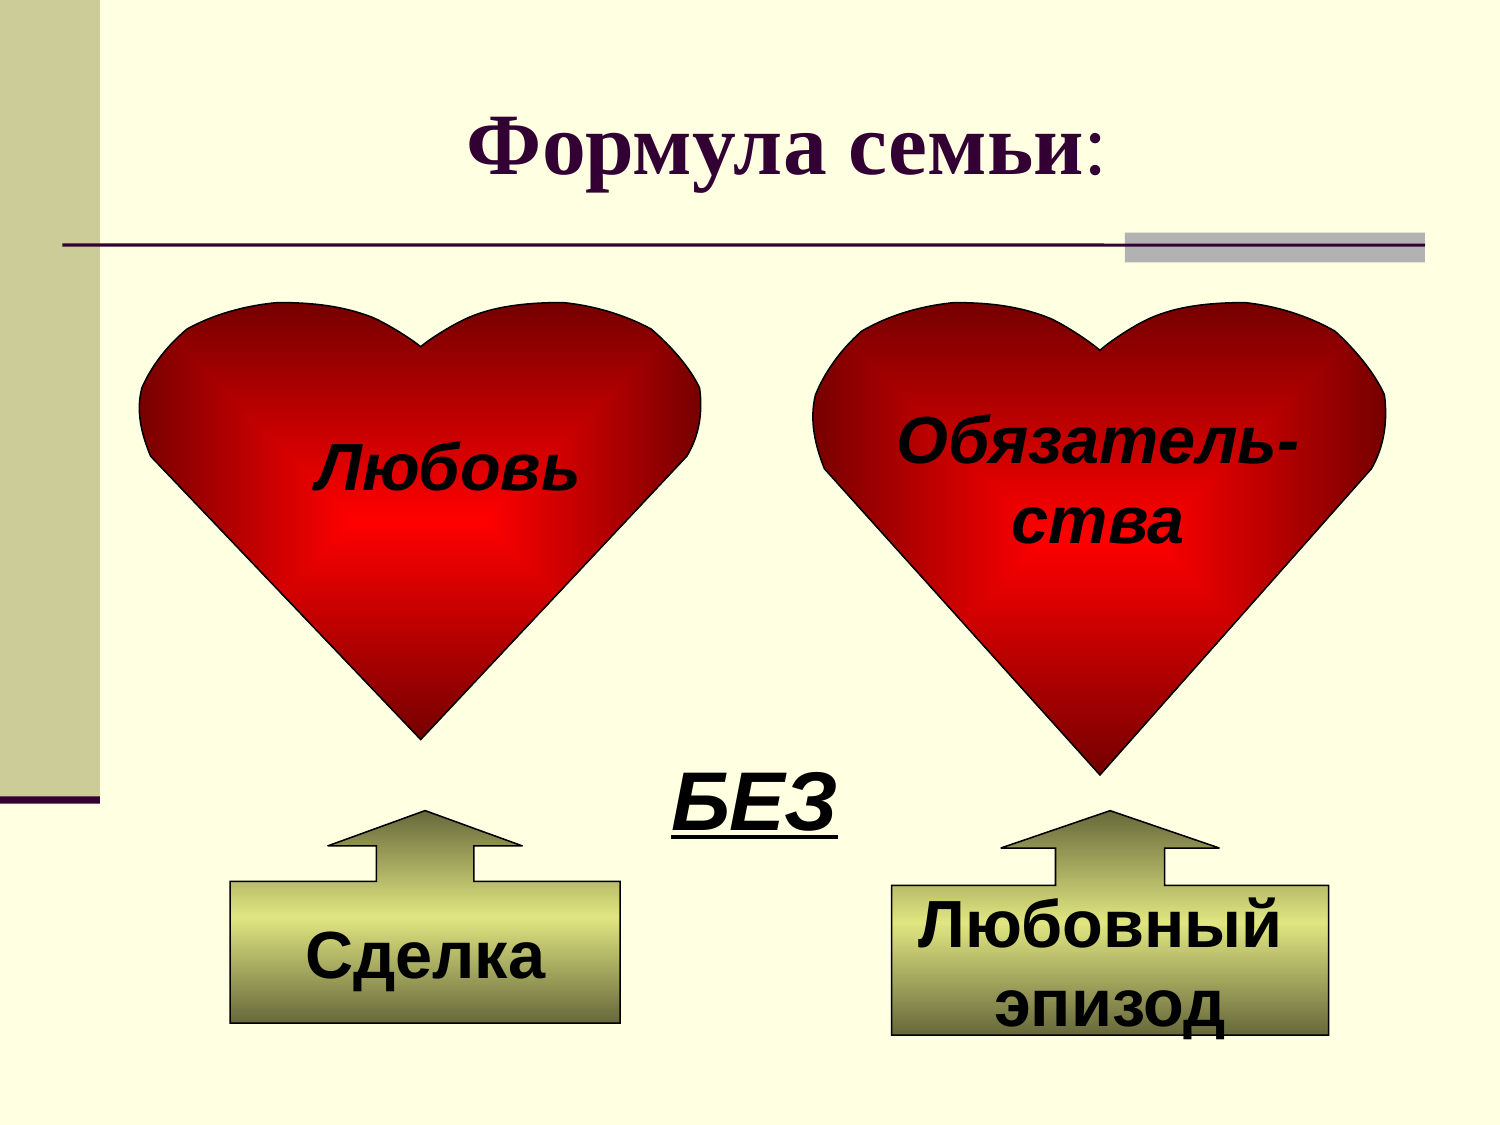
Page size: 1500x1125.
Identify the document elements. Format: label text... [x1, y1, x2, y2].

text_box [139, 302, 701, 740]
text_box Любовь [301, 416, 596, 511]
text_box Сделка [230, 810, 621, 1024]
title Формула семьи: [149, 45, 1426, 234]
text_box БЕЗ [656, 739, 853, 855]
text_box Обязатель- ства [812, 302, 1386, 775]
text_box Любовный эпизод [891, 810, 1329, 1036]
